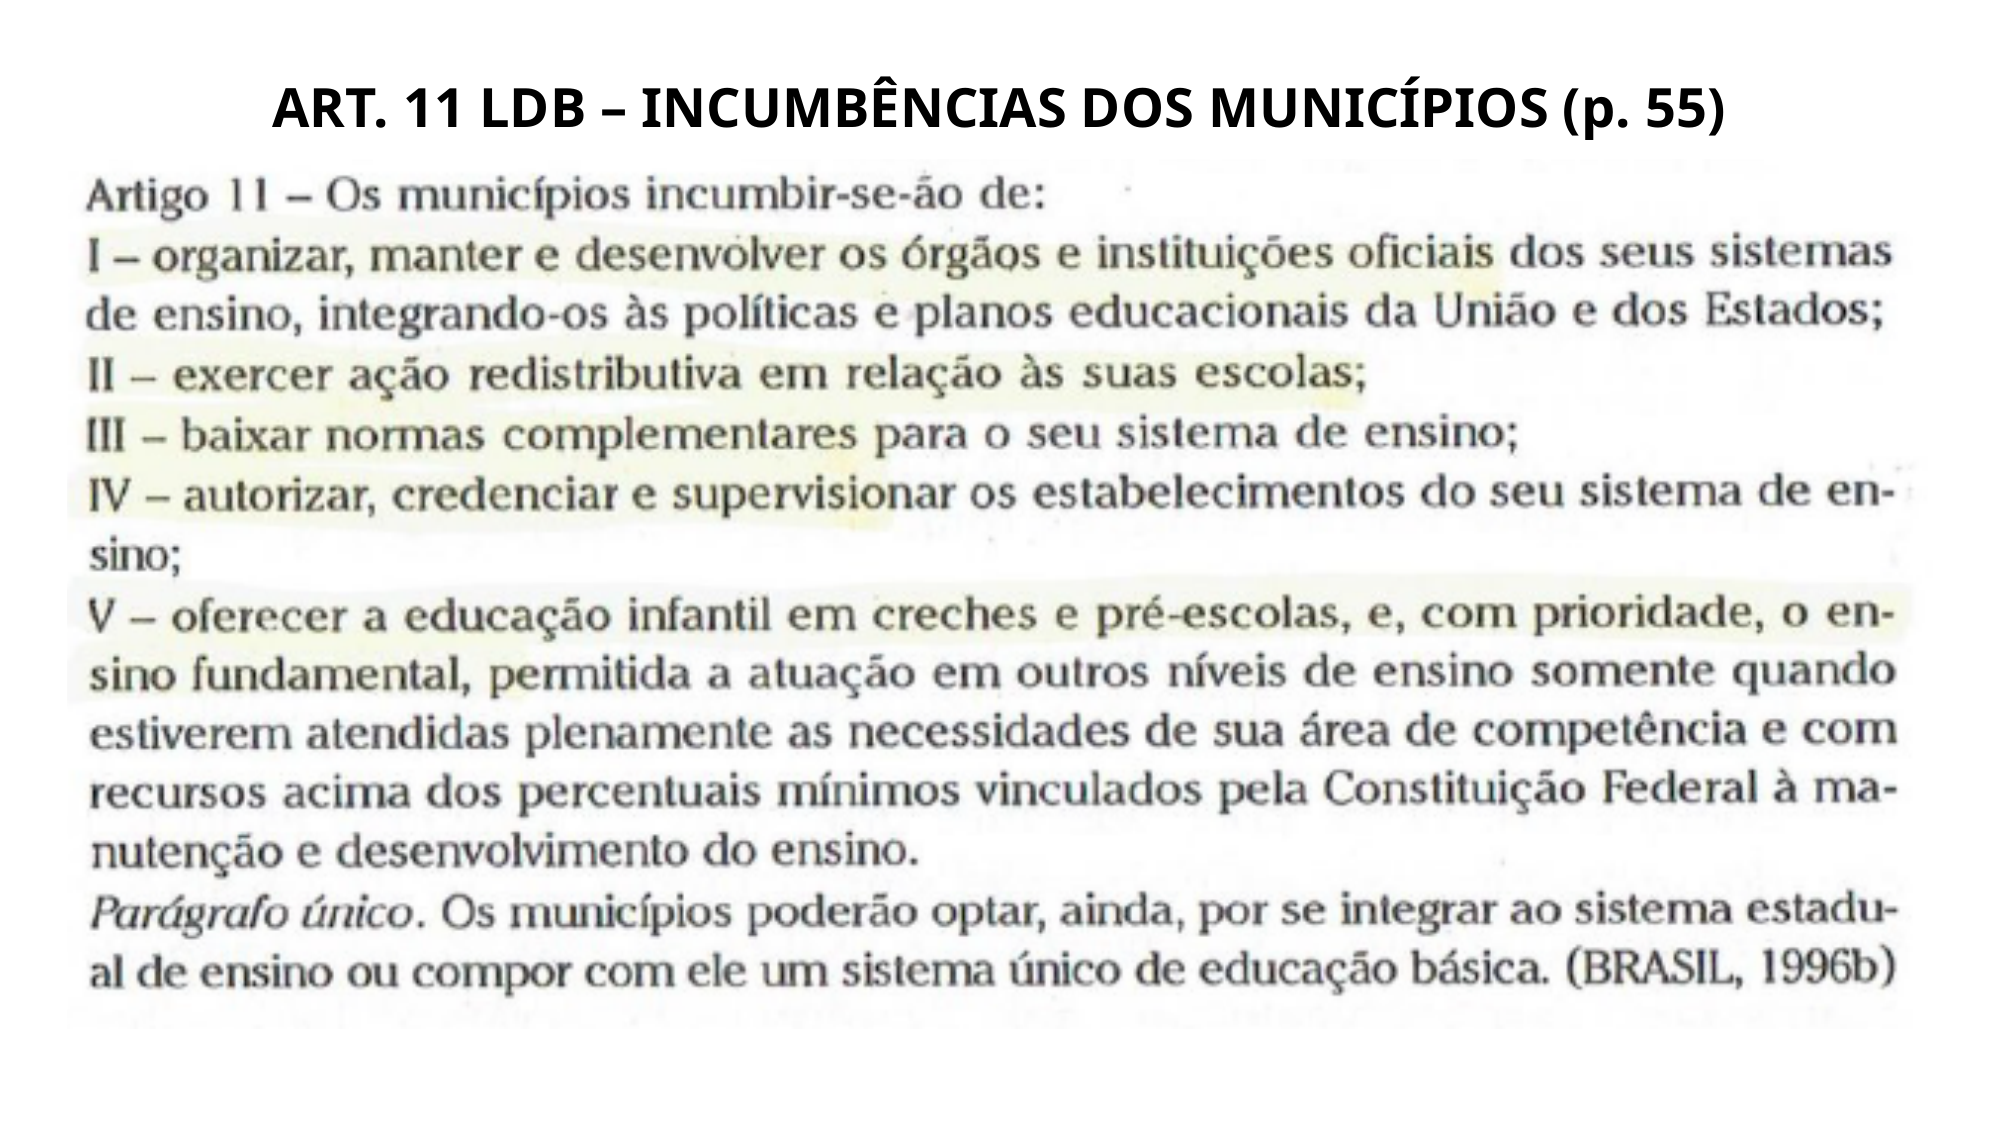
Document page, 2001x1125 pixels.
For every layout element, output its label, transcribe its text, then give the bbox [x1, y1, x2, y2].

picture [67, 159, 1933, 1029]
title ART. 11 LDB – INCUMBÊNCIAS DOS MUNICÍPIOS (p. 55) [137, 59, 1863, 159]
